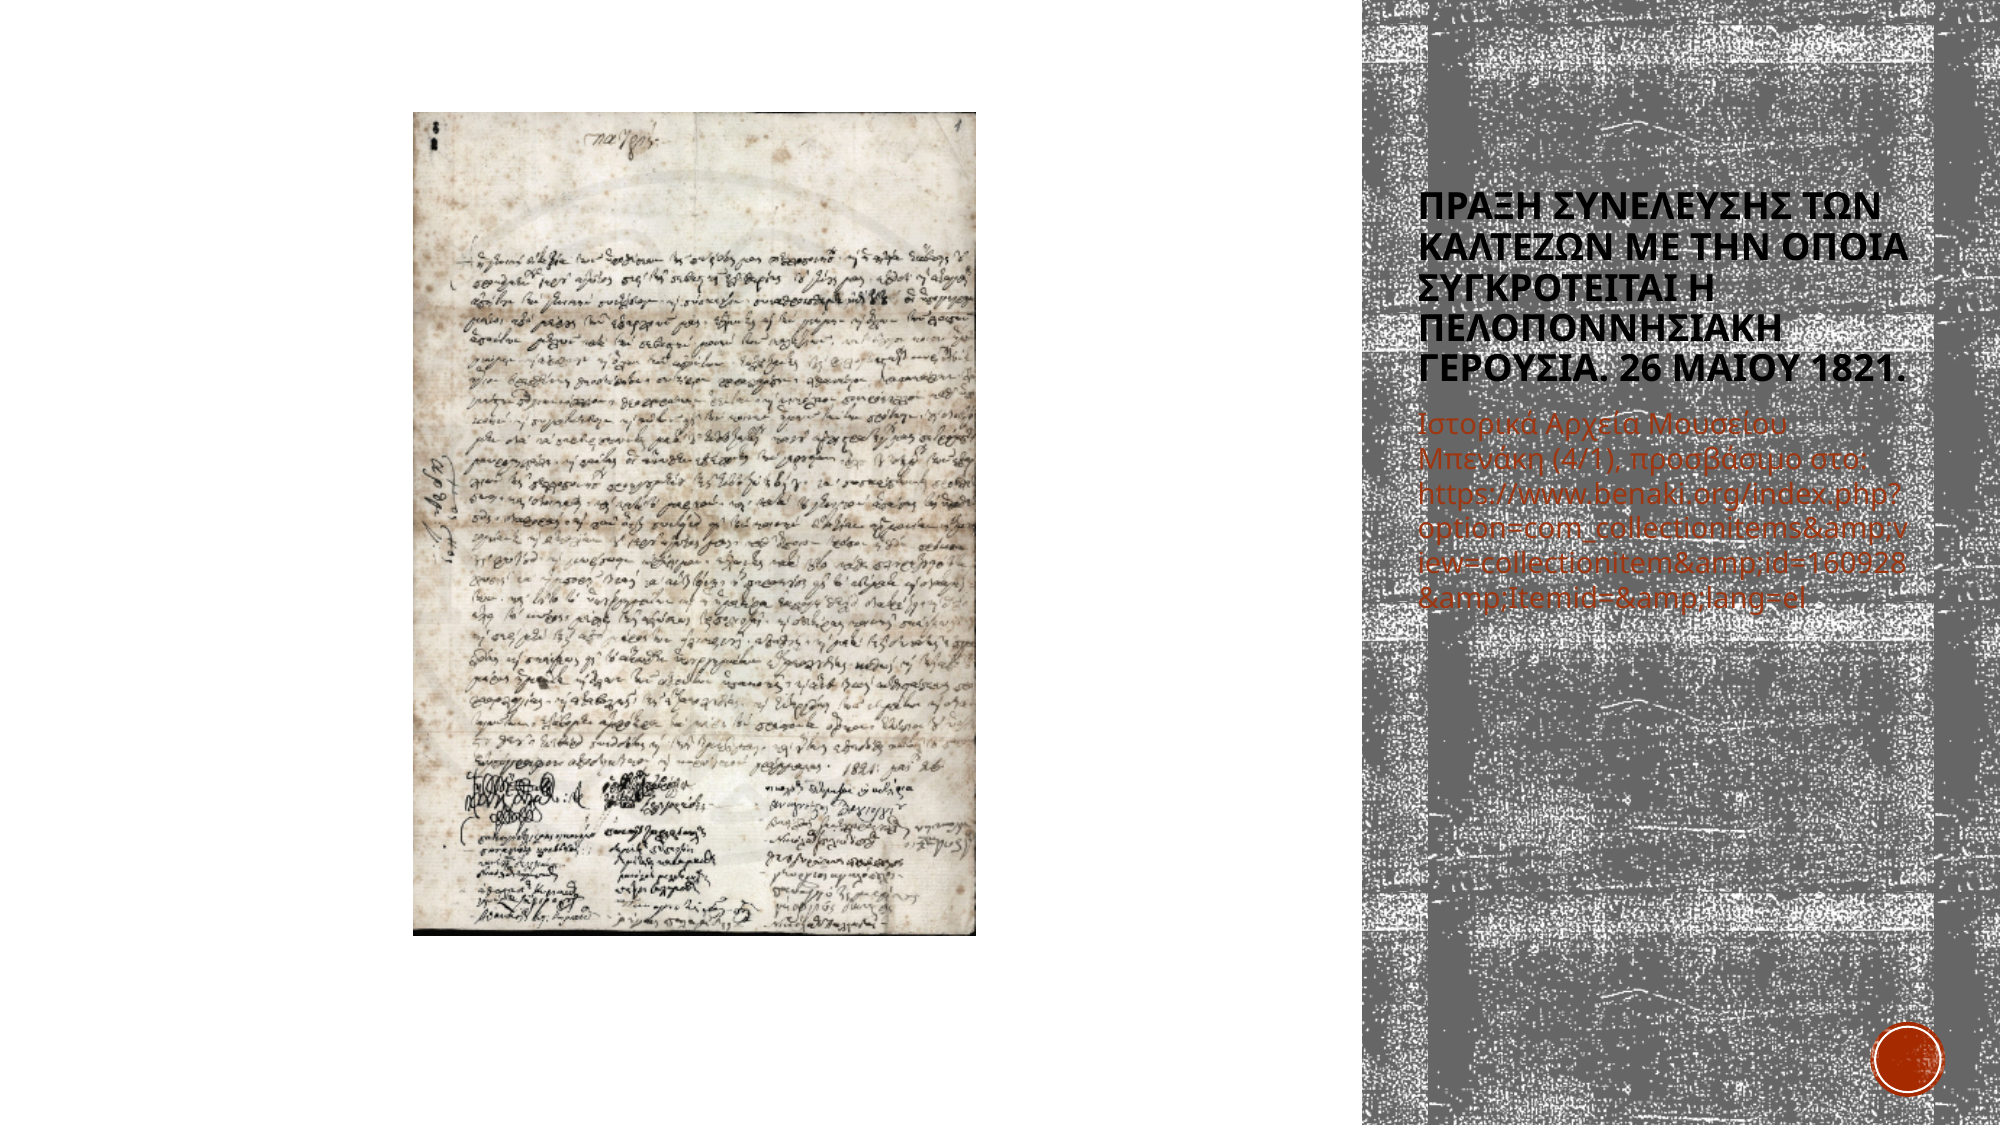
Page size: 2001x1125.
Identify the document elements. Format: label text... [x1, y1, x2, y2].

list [416, 115, 974, 935]
list Ιστορικά Αρχεία Μουσείου Μπενάκη (4/1), προσβάσιμο στο: https://www.benaki.org/index.php?option=com_collectionitems&amp;view=collectionitem&amp;id=160928&amp;Itemid=&amp;lang=el [1402, 397, 1928, 938]
title Πραξη συνελευσης των Καλτεζων με την οποια συγκροτειται η Πελοποννησιακη Γερουσια. 26 Μαιου 1821. [1402, 112, 1928, 397]
